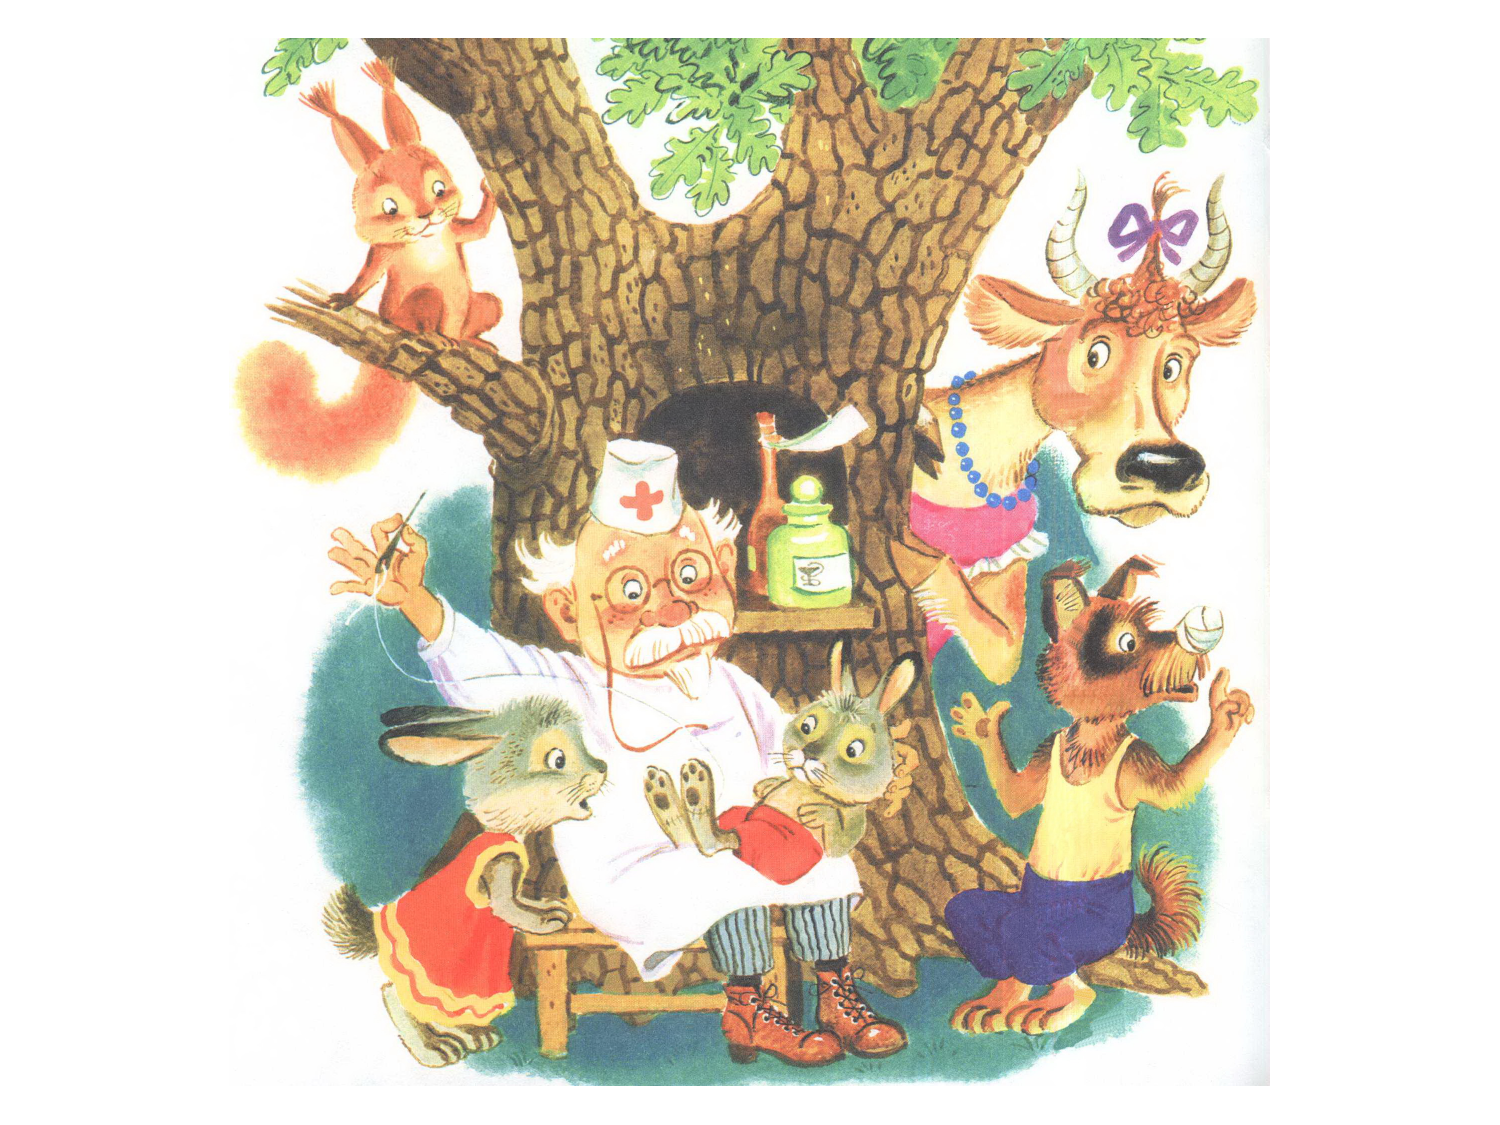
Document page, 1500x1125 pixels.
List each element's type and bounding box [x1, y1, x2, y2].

picture [229, 38, 1271, 1087]
